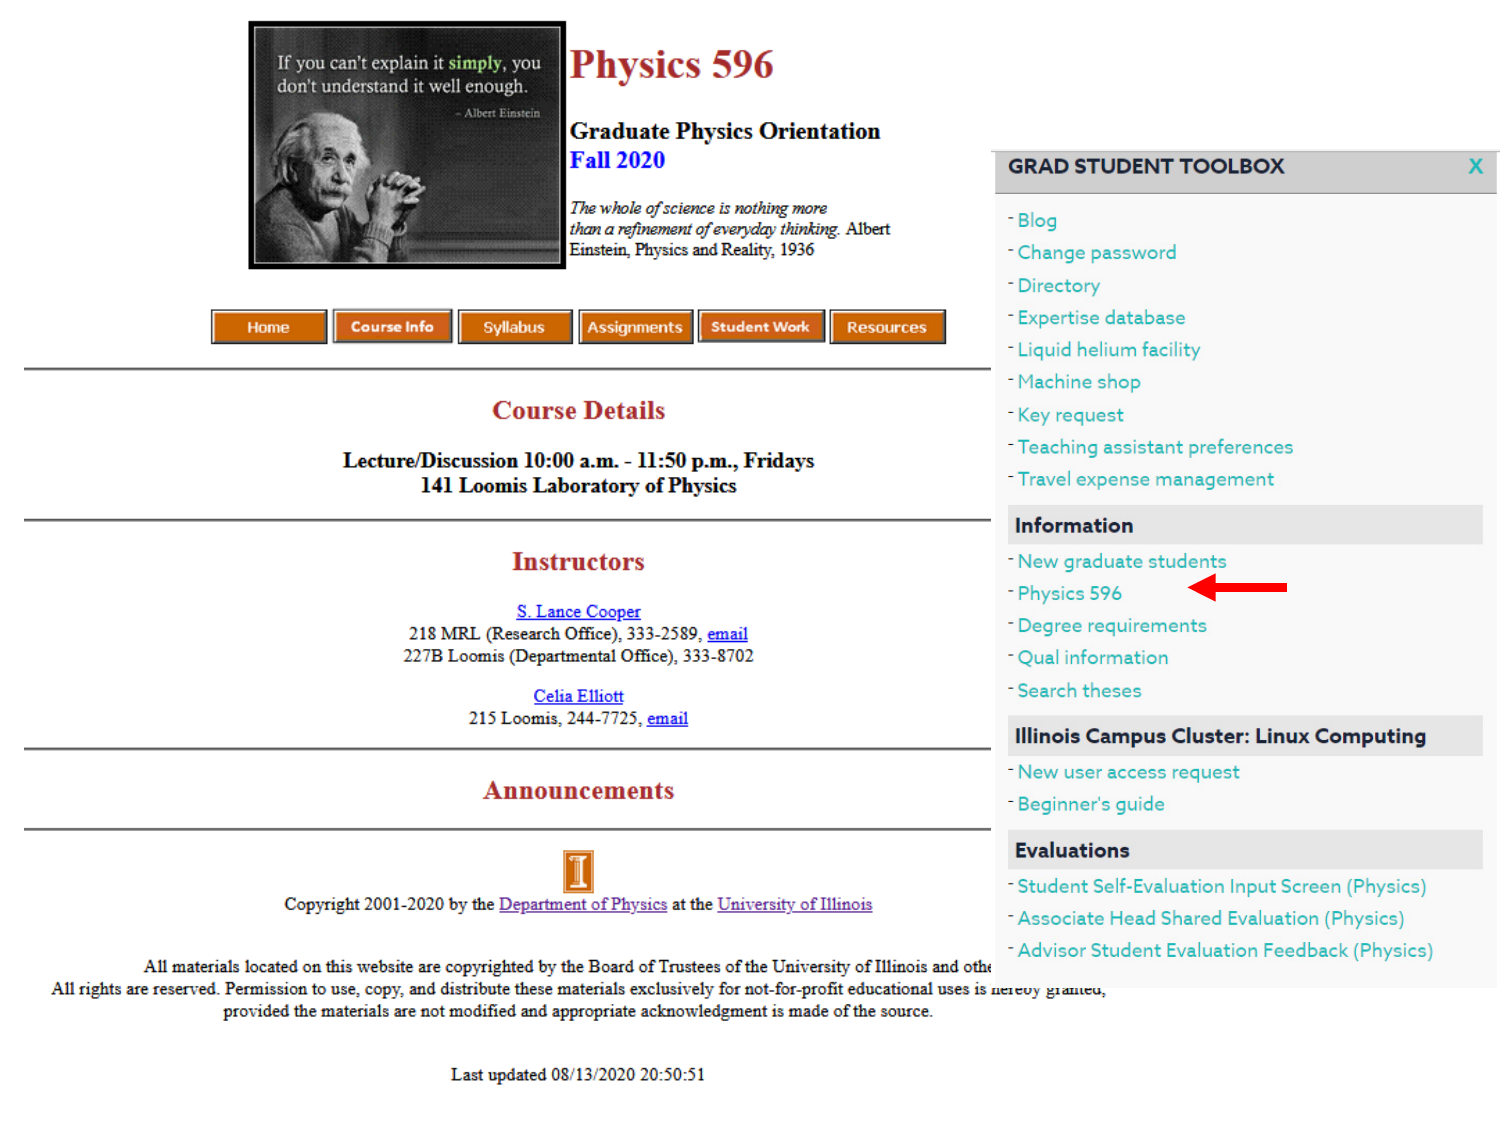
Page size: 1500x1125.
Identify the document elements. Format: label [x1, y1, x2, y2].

text_box [24, 0, 1500, 1125]
